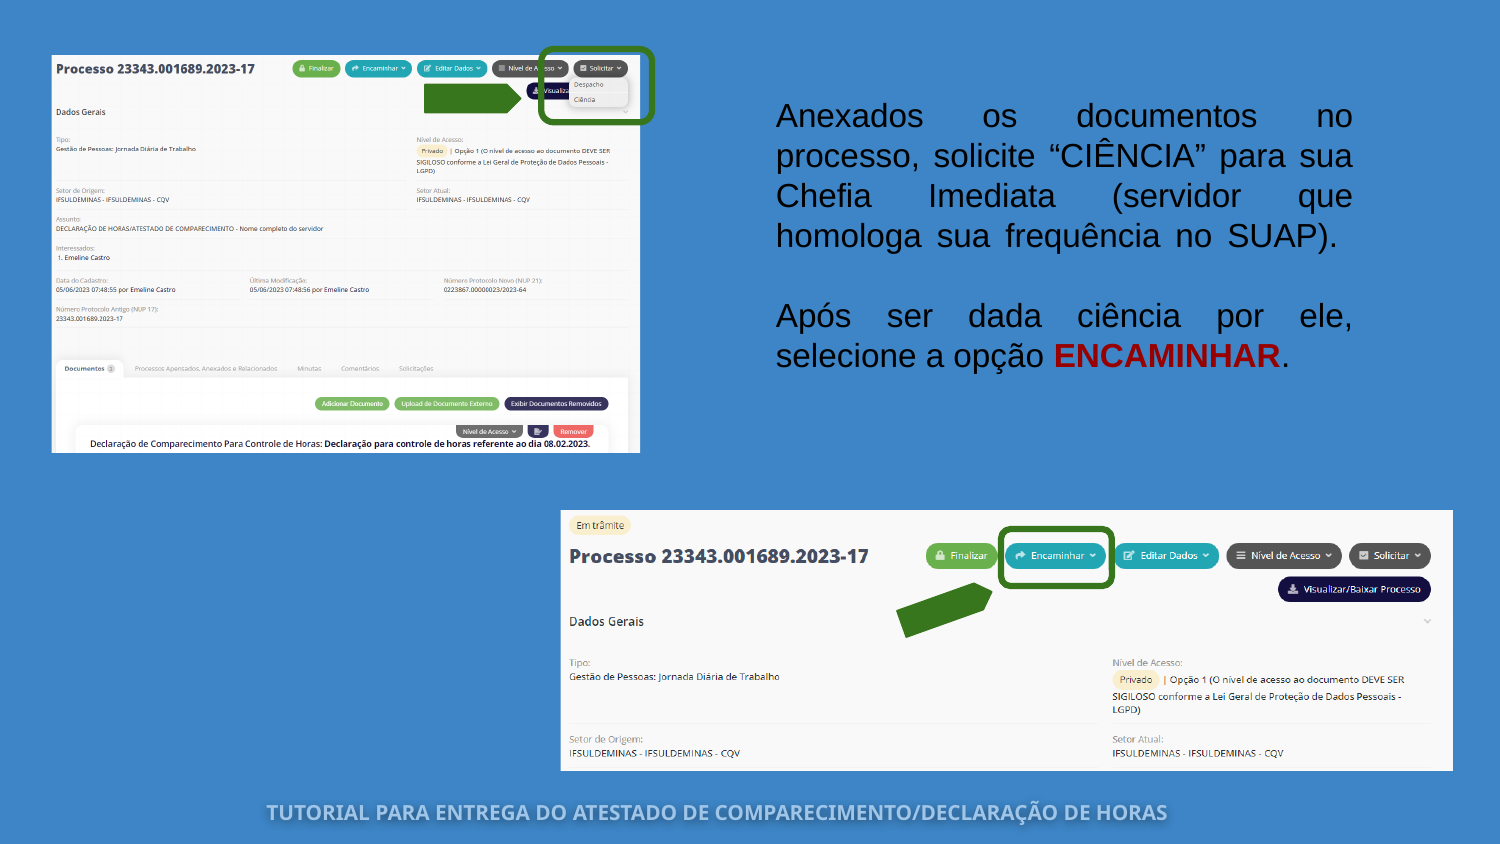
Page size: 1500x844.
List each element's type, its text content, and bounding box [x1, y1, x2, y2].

text_box TUTORIAL PARA ENTREGA DO ATESTADO DE COMPARECIMENTO/DECLARAÇÃO DE HORAS [251, 785, 1500, 844]
picture [51, 55, 641, 453]
picture [560, 510, 1453, 771]
text_box Anexados os documentos no processo, solicite “CIÊNCIA” para sua Chefia Imediata (servidor que homologa sua frequência no SUAP). Após ser dada ciência por ele, selecione a opção ENCAMINHAR. [760, 79, 1369, 389]
text_box [544, 49, 653, 122]
